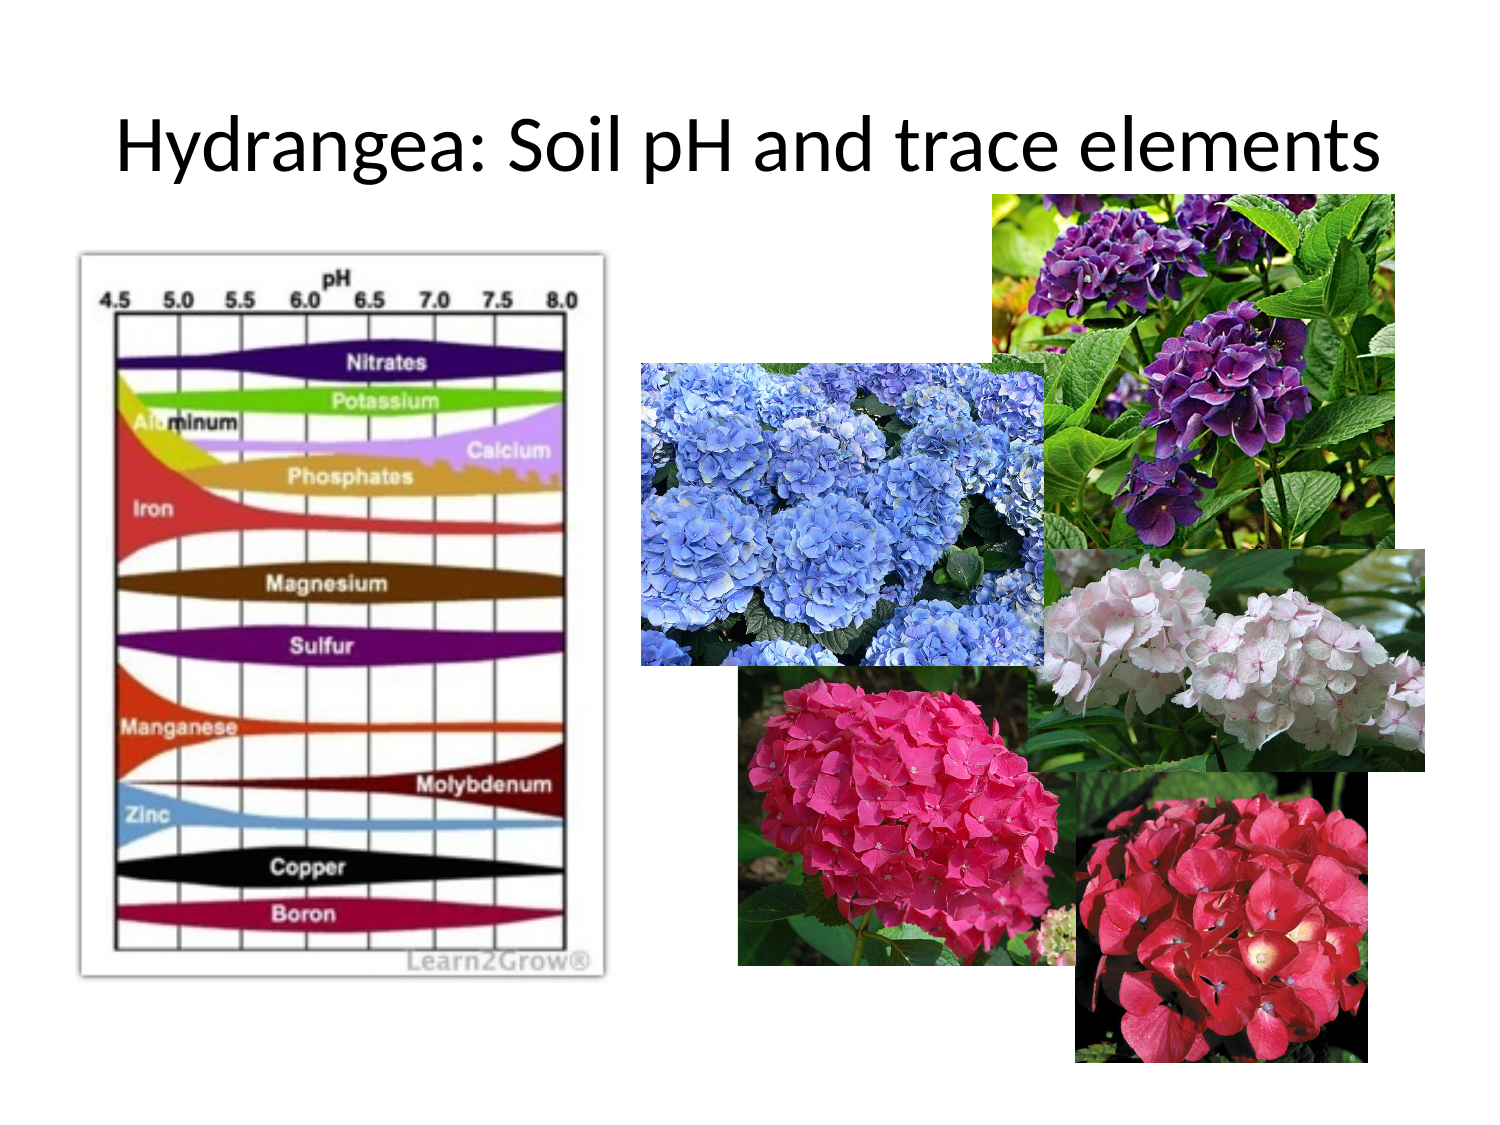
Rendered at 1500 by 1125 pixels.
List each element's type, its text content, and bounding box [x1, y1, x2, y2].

picture [74, 249, 611, 983]
title Hydrangea: Soil pH and trace elements [74, 44, 1426, 233]
picture [641, 194, 1426, 1064]
